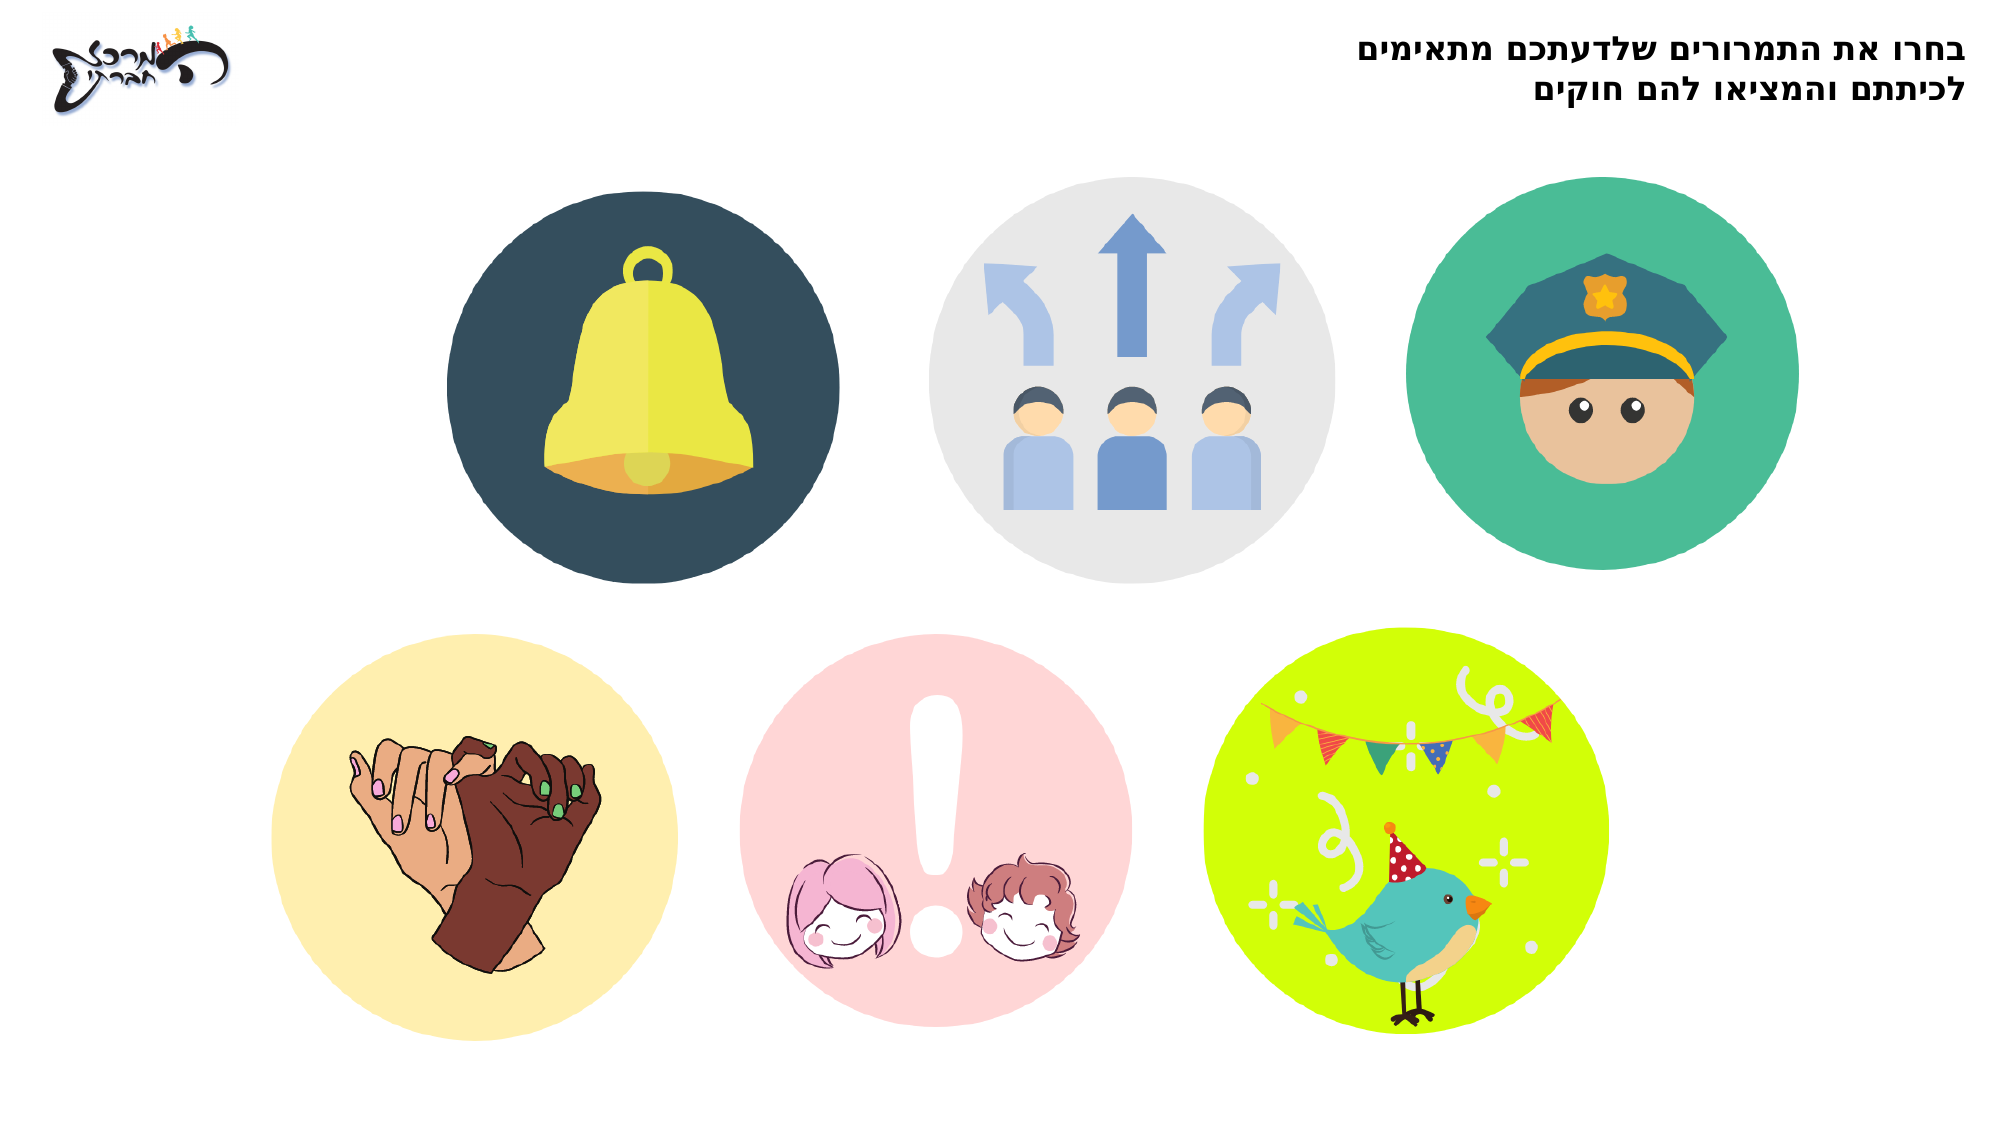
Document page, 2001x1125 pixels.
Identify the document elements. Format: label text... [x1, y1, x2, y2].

text_box בחרו את התמרורים שלדעתכם מתאימים לכיתתם והמציאו להם חוקים [1266, 19, 1983, 115]
picture [151, 143, 1897, 1125]
picture [42, 12, 239, 126]
